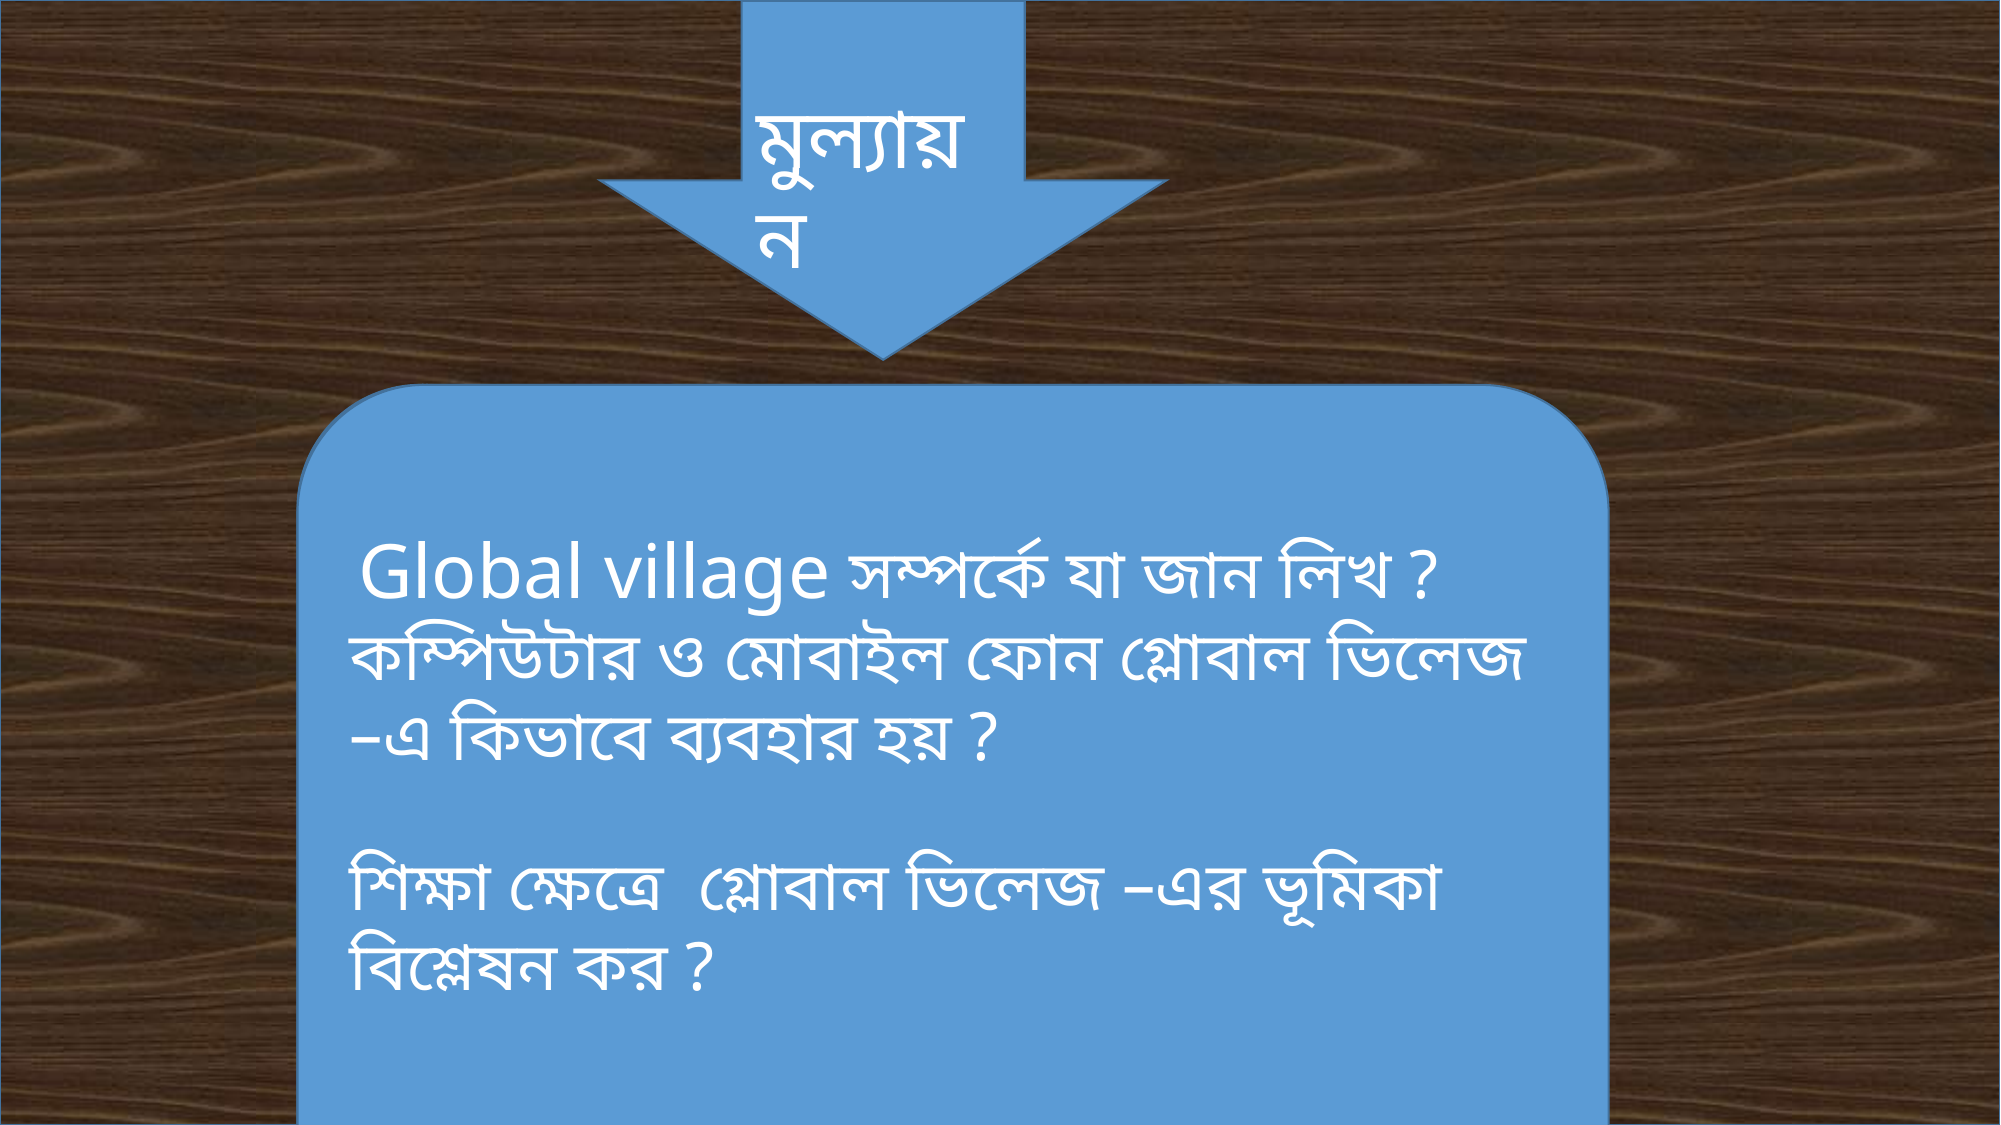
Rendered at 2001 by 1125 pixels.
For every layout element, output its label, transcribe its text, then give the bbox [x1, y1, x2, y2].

text_box Global village সম্পর্কে যা জান লিখ ? কম্পিউটার ও মোবাইল ফোন গ্লোবাল ভিলেজ –এ কিভাবে ব্যবহার হয় ? শিক্ষা ক্ষেত্রে গ্লোবাল ভিলেজ –এর ভূমিকা বিশ্লেষন কর ? [296, 383, 1610, 1125]
text_box মুল্যায়ন [596, 0, 1170, 362]
text_box [0, 0, 2000, 1125]
